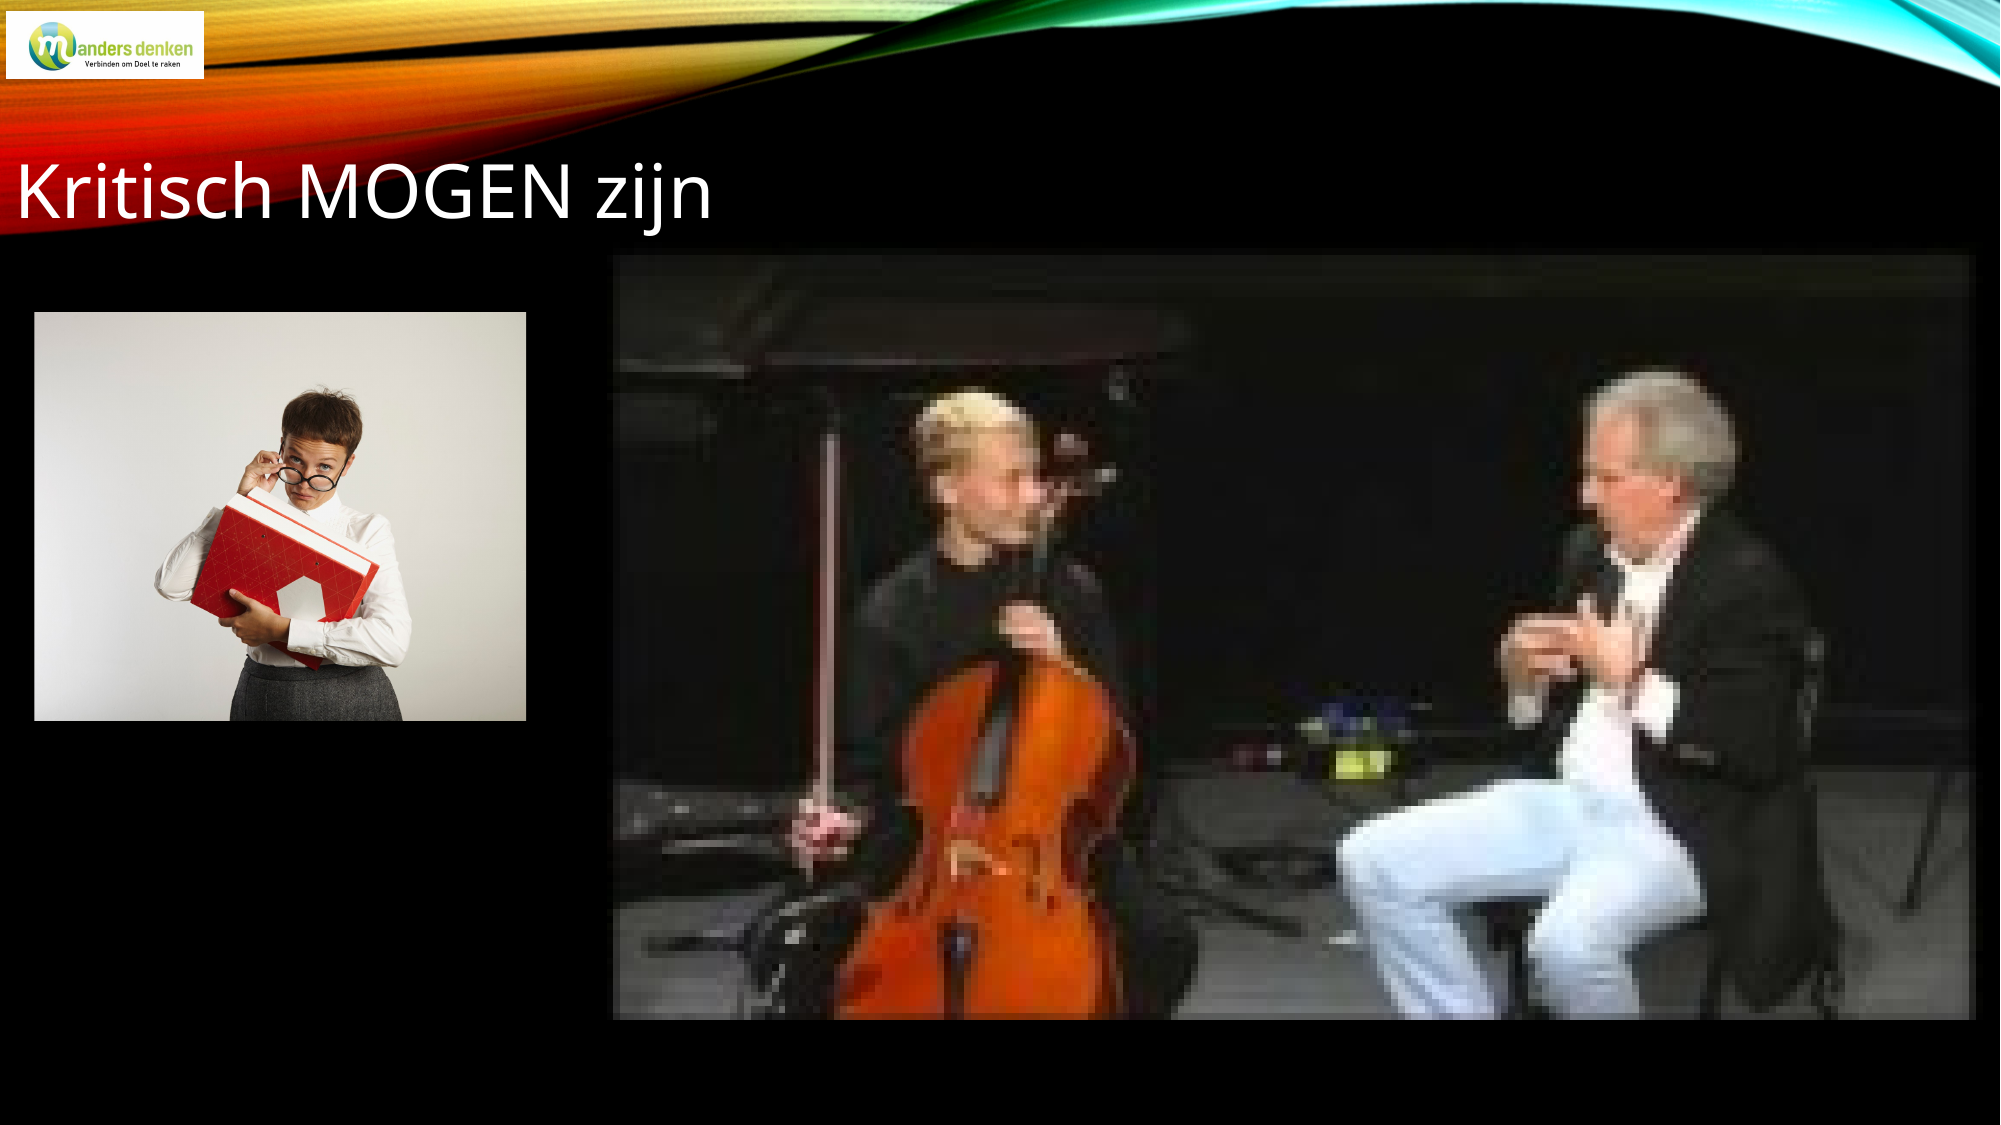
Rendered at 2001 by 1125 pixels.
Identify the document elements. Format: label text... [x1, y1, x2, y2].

picture [0, 0, 2000, 237]
text_box Kritisch MOGEN zijn [0, 135, 752, 241]
picture [34, 312, 527, 721]
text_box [605, 241, 1984, 1021]
